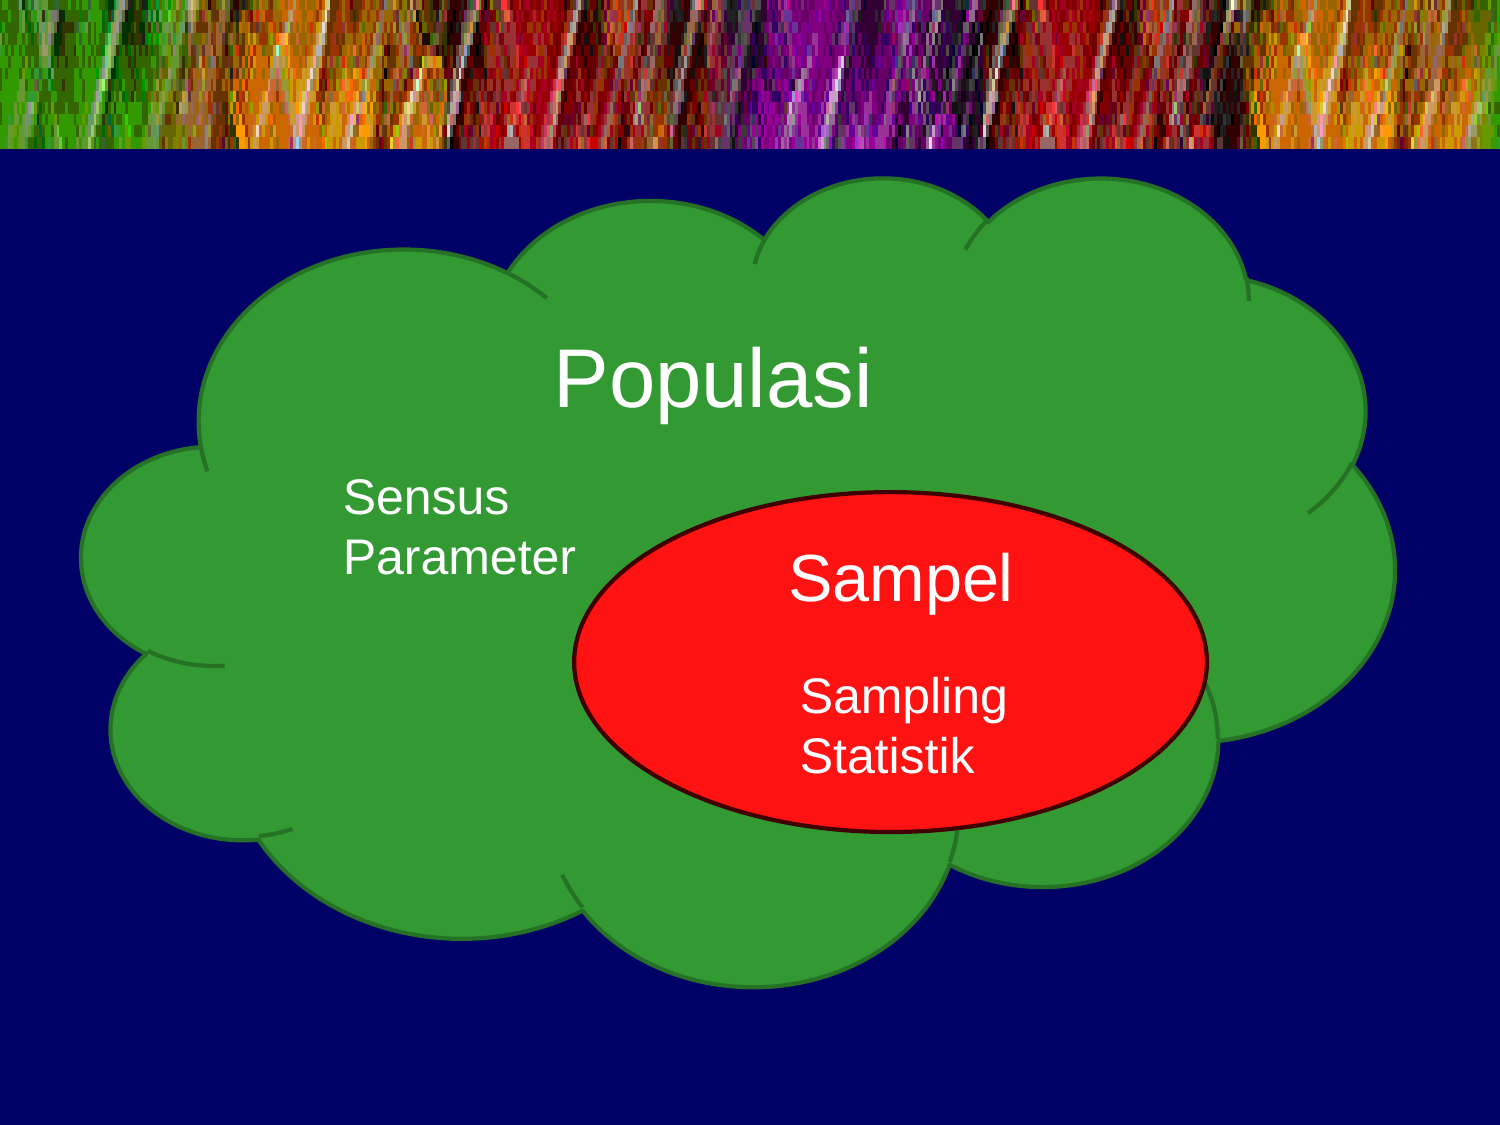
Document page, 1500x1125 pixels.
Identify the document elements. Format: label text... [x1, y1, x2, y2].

text_box Sensus Parameter [328, 456, 657, 592]
text_box Sampling Statistik [785, 656, 1161, 791]
text_box [78, 176, 1398, 990]
text_box Sampel [773, 527, 1079, 622]
picture [0, 0, 1500, 149]
text_box [572, 490, 1210, 835]
text_box Populasi [538, 316, 1008, 432]
